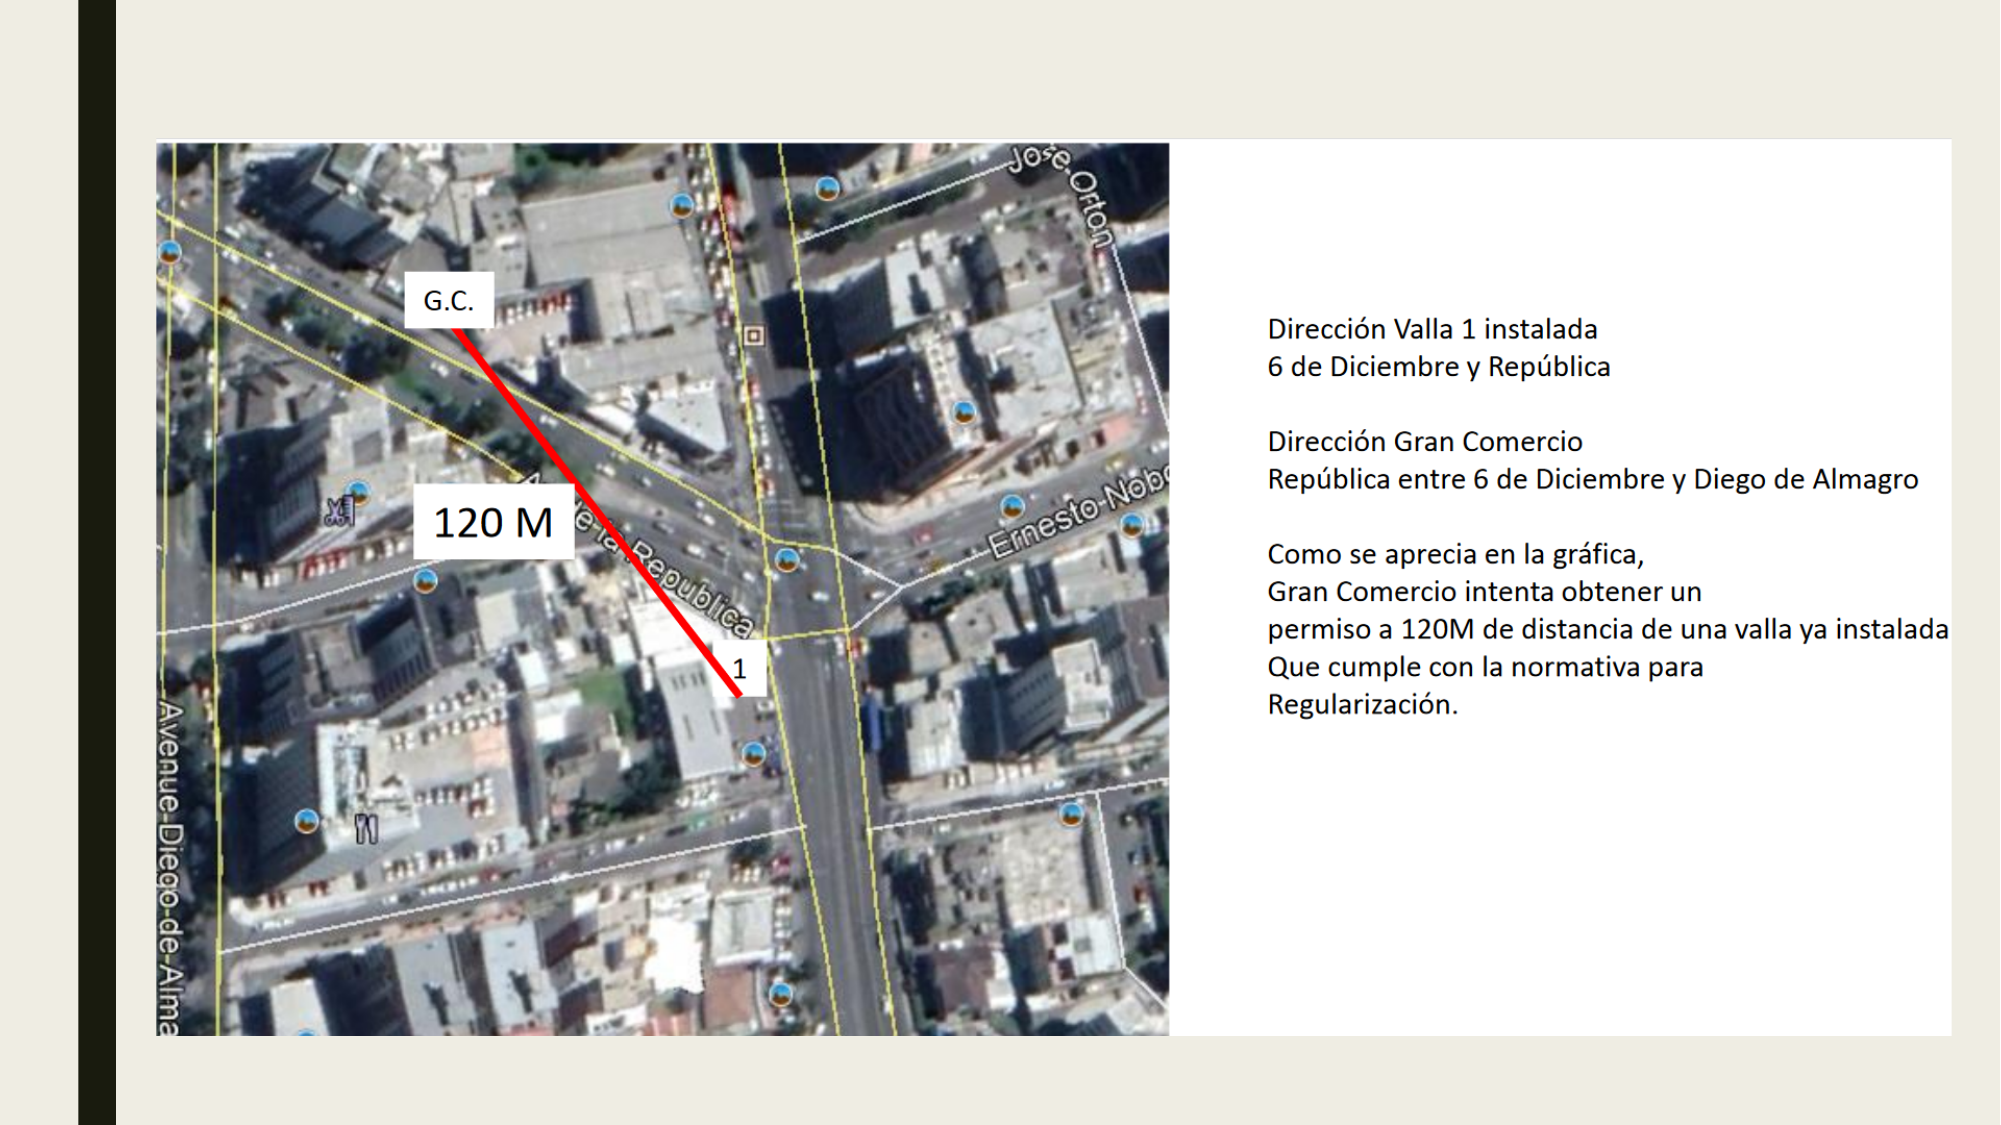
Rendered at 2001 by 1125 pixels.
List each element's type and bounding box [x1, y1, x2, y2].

picture [156, 138, 1952, 1036]
